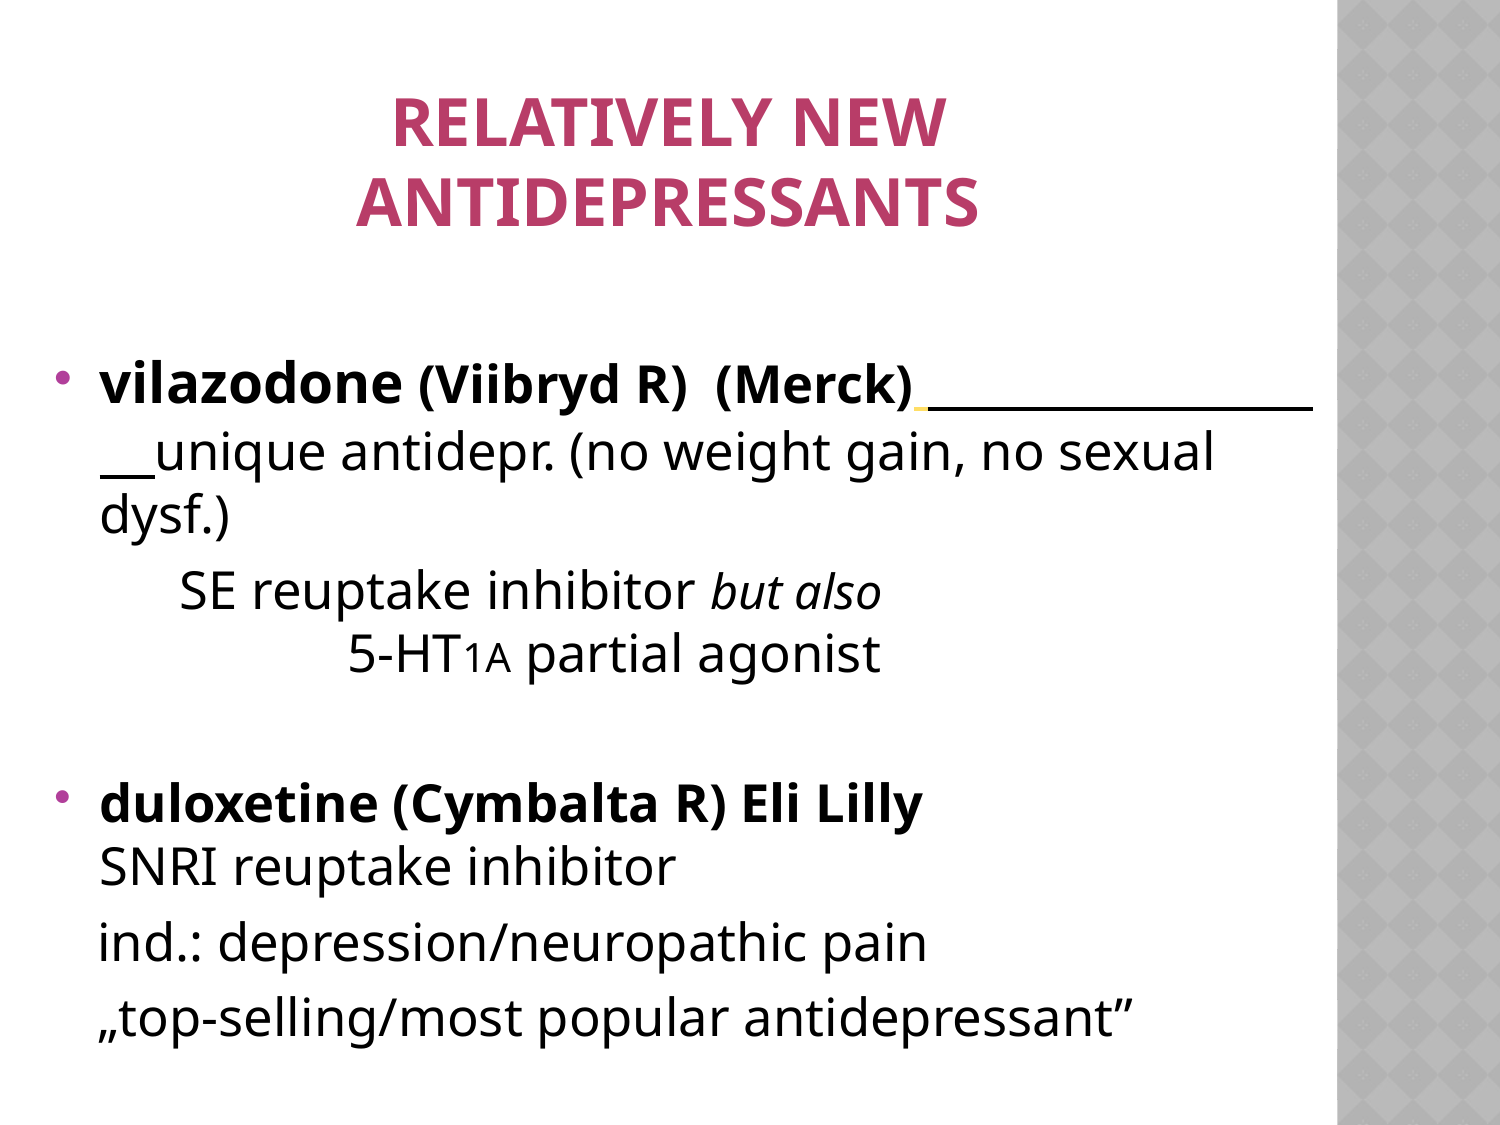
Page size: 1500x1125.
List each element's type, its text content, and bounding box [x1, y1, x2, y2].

title relatively new antidepressants [75, 52, 1263, 240]
list vilazodone (Viibryd R) (Merck) unique antidepr. (no weight gain, no sexual dysf.) SE reuptake inhibitor but also 5-HT1A partial agonist duloxetine (Cymbalta R) Eli Lilly SNRI reuptake inhibitor ind.: depression/neuropathic pain „top-selling/most popular antidepressant” [41, 264, 1341, 1059]
